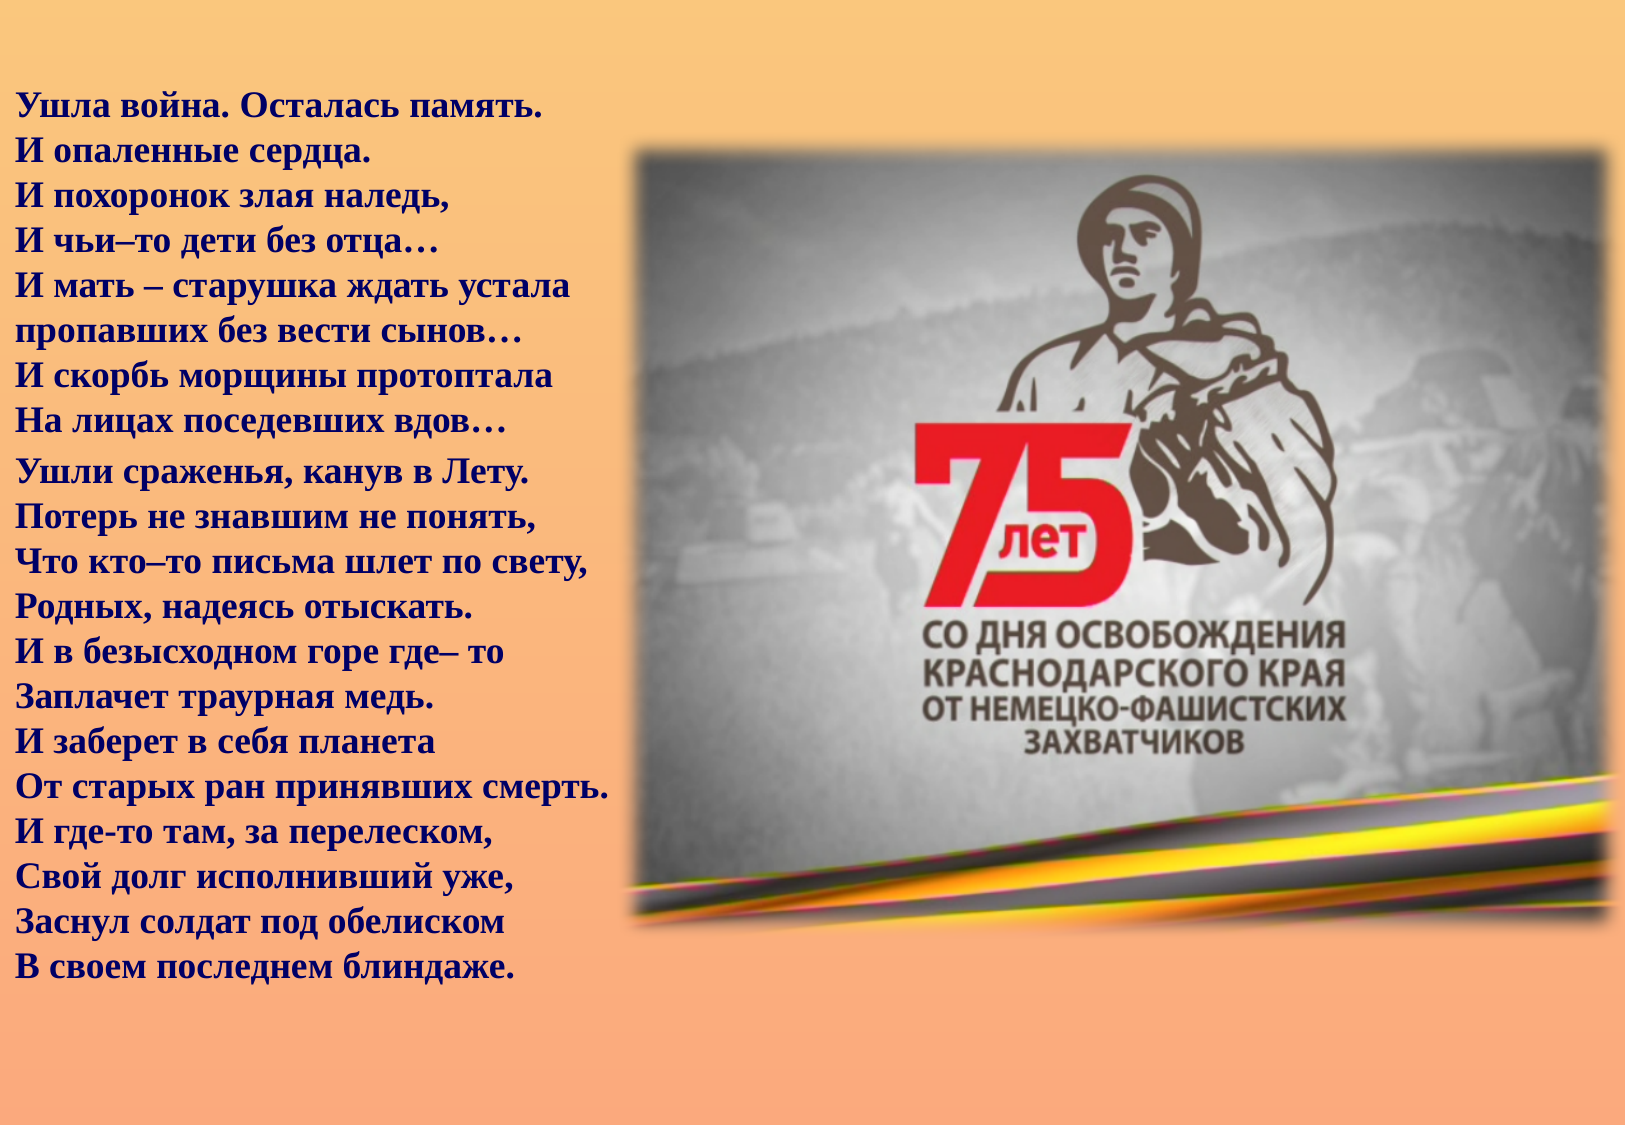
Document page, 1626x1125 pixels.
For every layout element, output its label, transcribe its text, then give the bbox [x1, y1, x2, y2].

picture [616, 132, 1625, 939]
text_box Ушла война. Осталась память. И опаленные сердца. И похоронок злая наледь, И чьи–то дети без отца… И мать – старушка ждать устала пропавших без вести сынов… И скорбь морщины протоптала На лицах поседевших вдов… [0, 72, 1219, 438]
text_box Ушли сраженья, канув в Лету. Потерь не знавшим не понять, Что кто–то письма шлет по свету, Родных, надеясь отыскать. И в безысходном горе где– то Заплачет траурная медь. И заберет в себя планета От старых ран принявших смерть. И где-то там, за перелеском, Свой долг исполнивший уже, Заснул солдат под обелиском В своем последнем блиндаже. [0, 438, 1219, 994]
